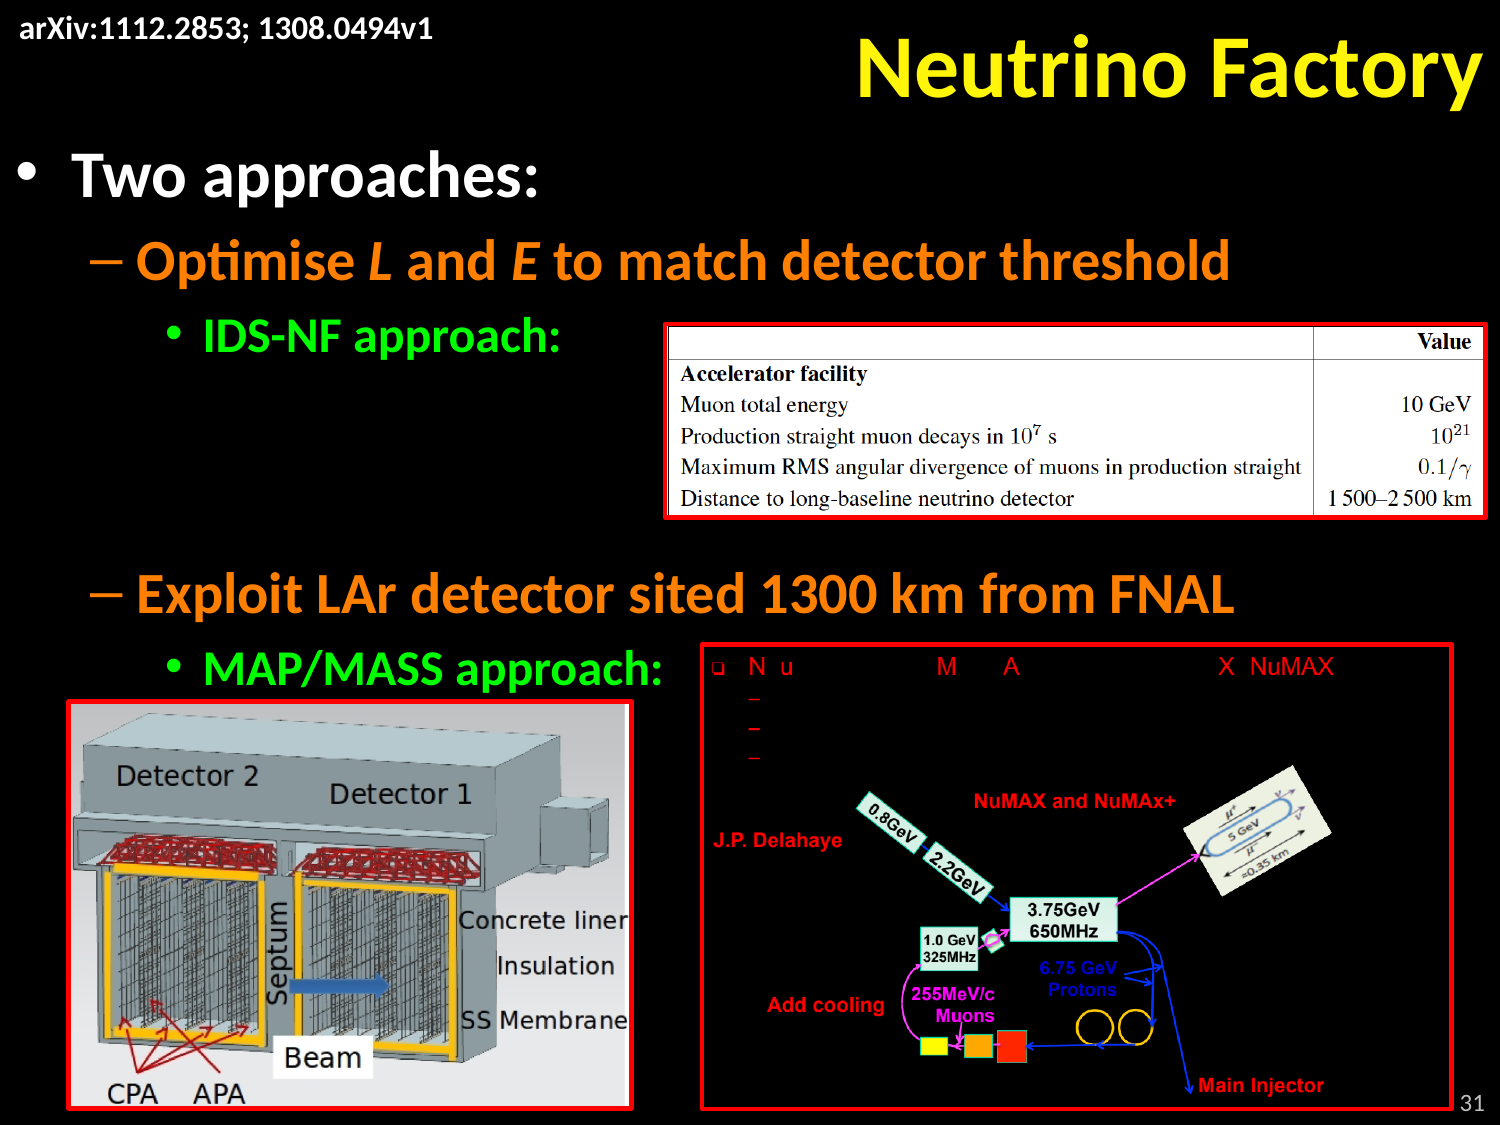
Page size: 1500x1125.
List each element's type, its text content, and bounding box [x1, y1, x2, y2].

picture [70, 703, 630, 1107]
text_box arXiv:1112.2853; 1308.0494v1 [4, 0, 449, 54]
picture [704, 646, 1450, 1107]
title Neutrino Factory [0, 0, 1500, 123]
list Two approaches: Optimise L and E to match detector threshold IDS-NF approach: Exploit LAr detector sited 1300 km from FNAL MAP/MASS approach: [0, 123, 1500, 1125]
picture [667, 325, 1484, 516]
slide_number 31 [1149, 1078, 1500, 1125]
